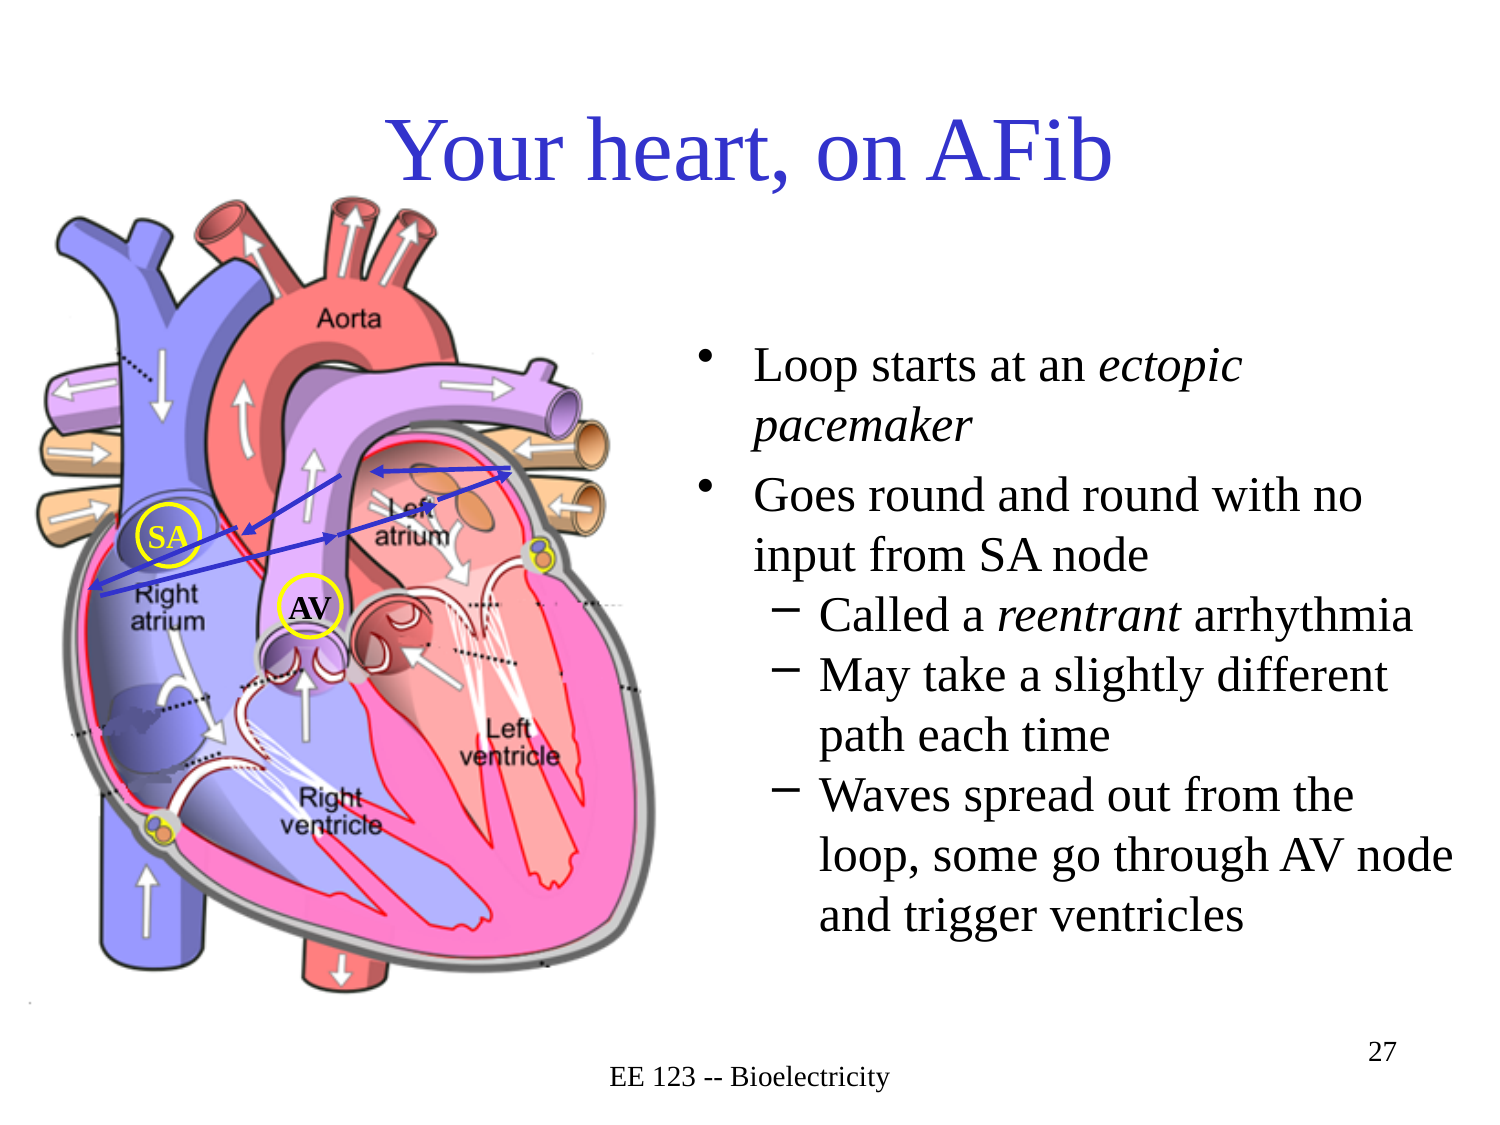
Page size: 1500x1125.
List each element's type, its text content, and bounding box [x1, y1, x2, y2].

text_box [240, 474, 342, 536]
footer EE 123 -- Bioelectricity [512, 1049, 988, 1101]
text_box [99, 535, 338, 597]
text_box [87, 526, 238, 590]
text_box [346, 503, 438, 536]
list Loop starts at an ectopic pacemaker Goes round and round with no input from SA node Called a reentrant arrhythmia May take a slightly different path each time Waves spread out from the loop, some go through AV node and trigger ventricles [695, 323, 1472, 938]
title Your heart, on AFib [112, 50, 1388, 238]
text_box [369, 467, 511, 472]
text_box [437, 478, 513, 501]
picture [24, 187, 691, 1019]
